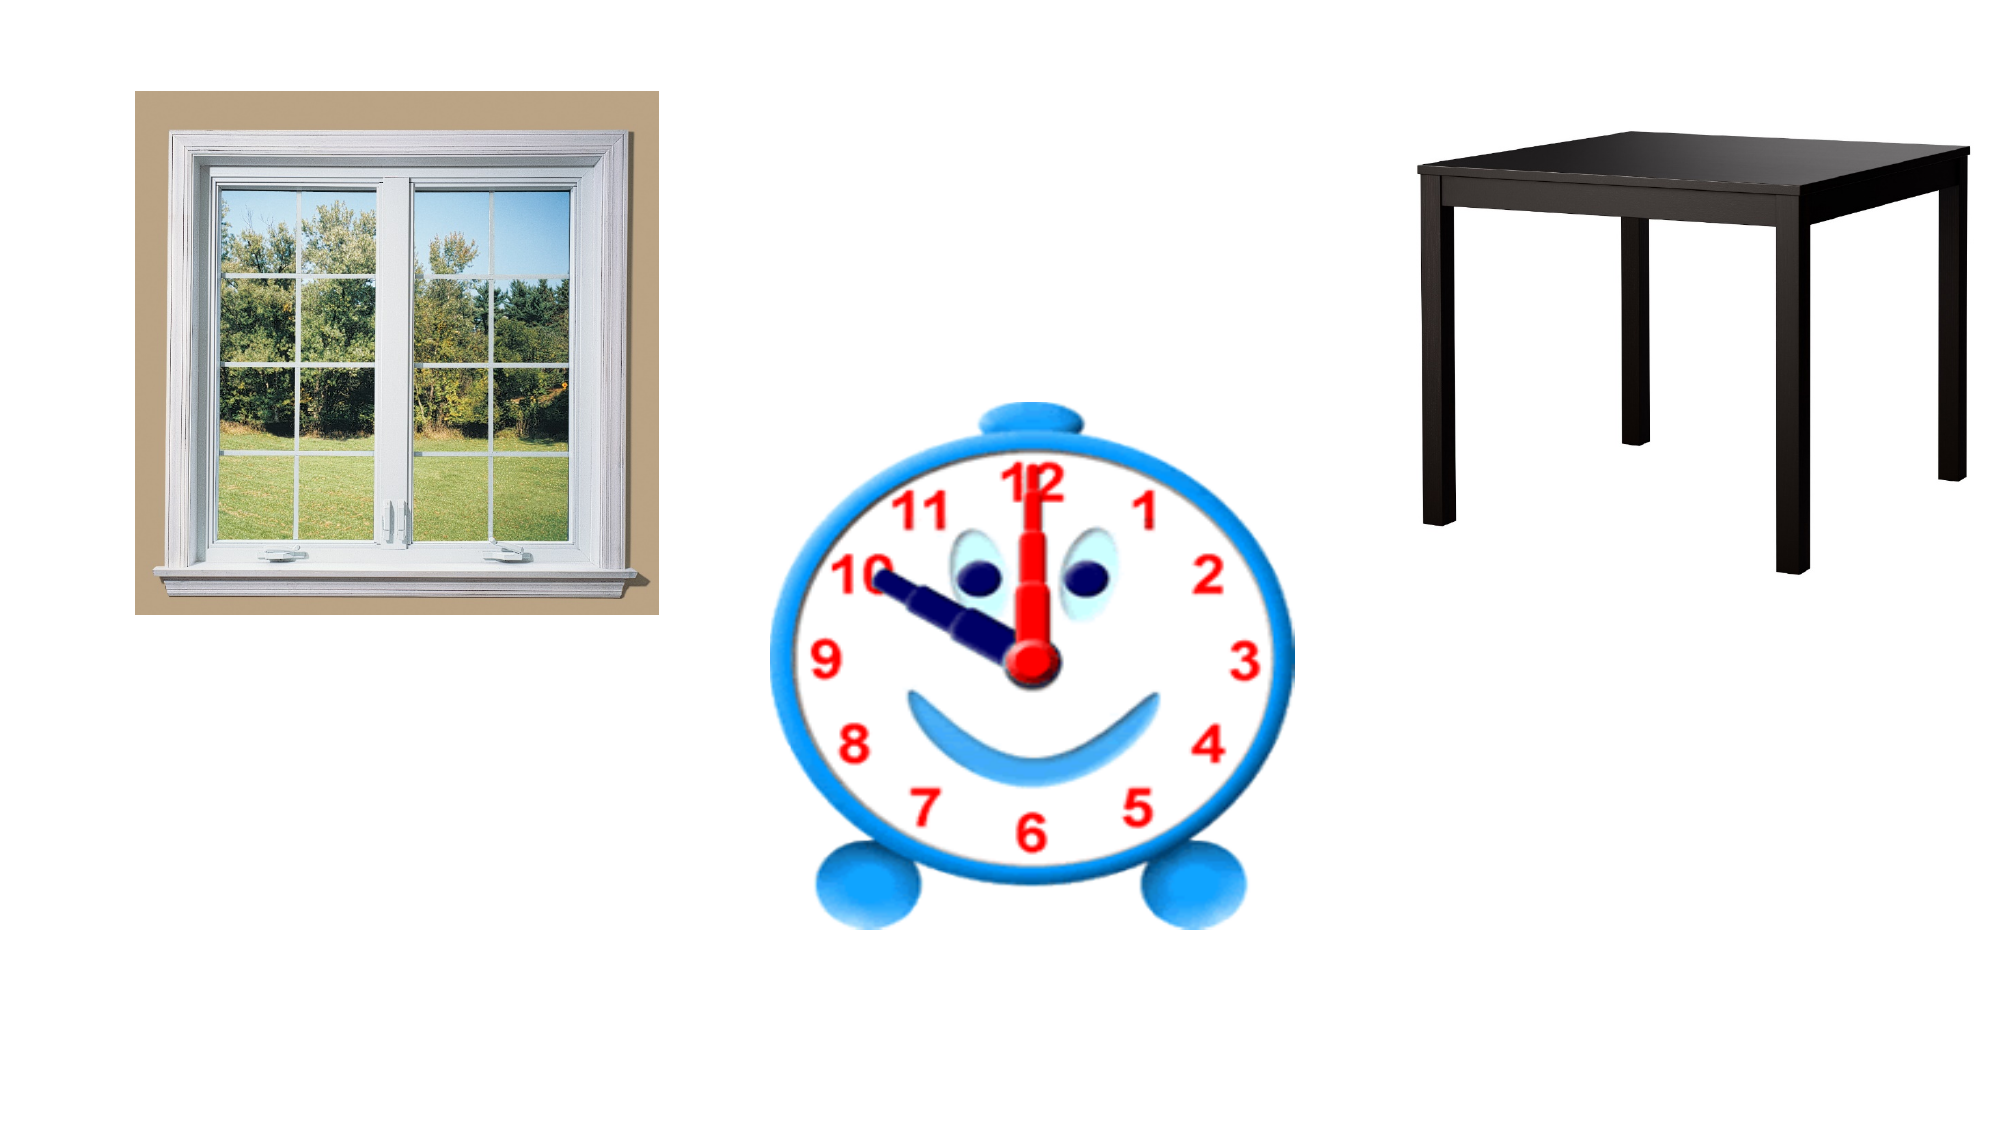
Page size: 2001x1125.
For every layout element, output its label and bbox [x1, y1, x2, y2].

picture [770, 402, 1295, 930]
picture [1405, 64, 1982, 641]
picture [135, 91, 659, 615]
